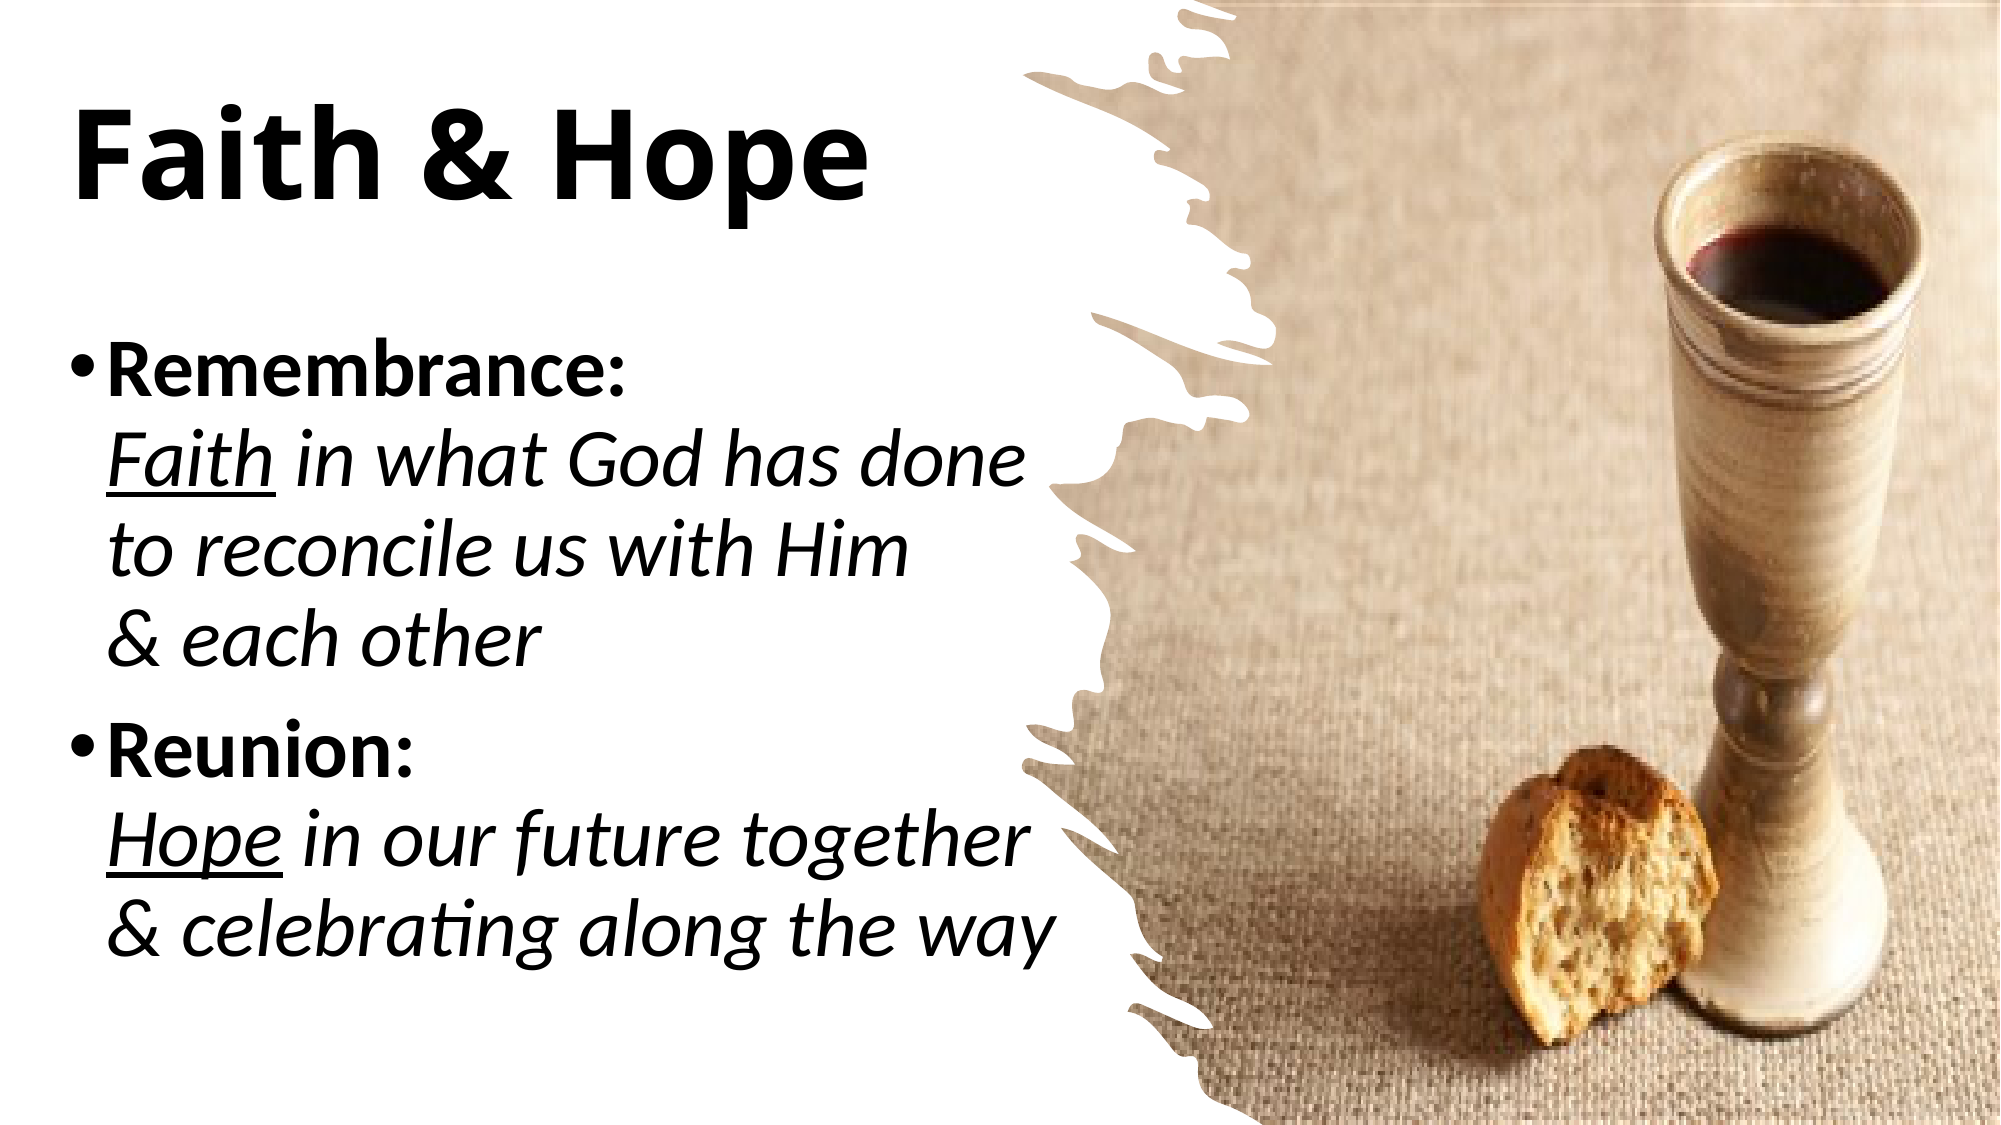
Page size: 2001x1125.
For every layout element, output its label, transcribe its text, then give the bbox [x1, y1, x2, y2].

picture [1021, 0, 2000, 1125]
list Remembrance: Faith in what God has done to reconcile us with Him & each other Reunion: Hope in our future together & celebrating along the way [53, 317, 1021, 1122]
title Faith & Hope [53, 53, 1021, 264]
